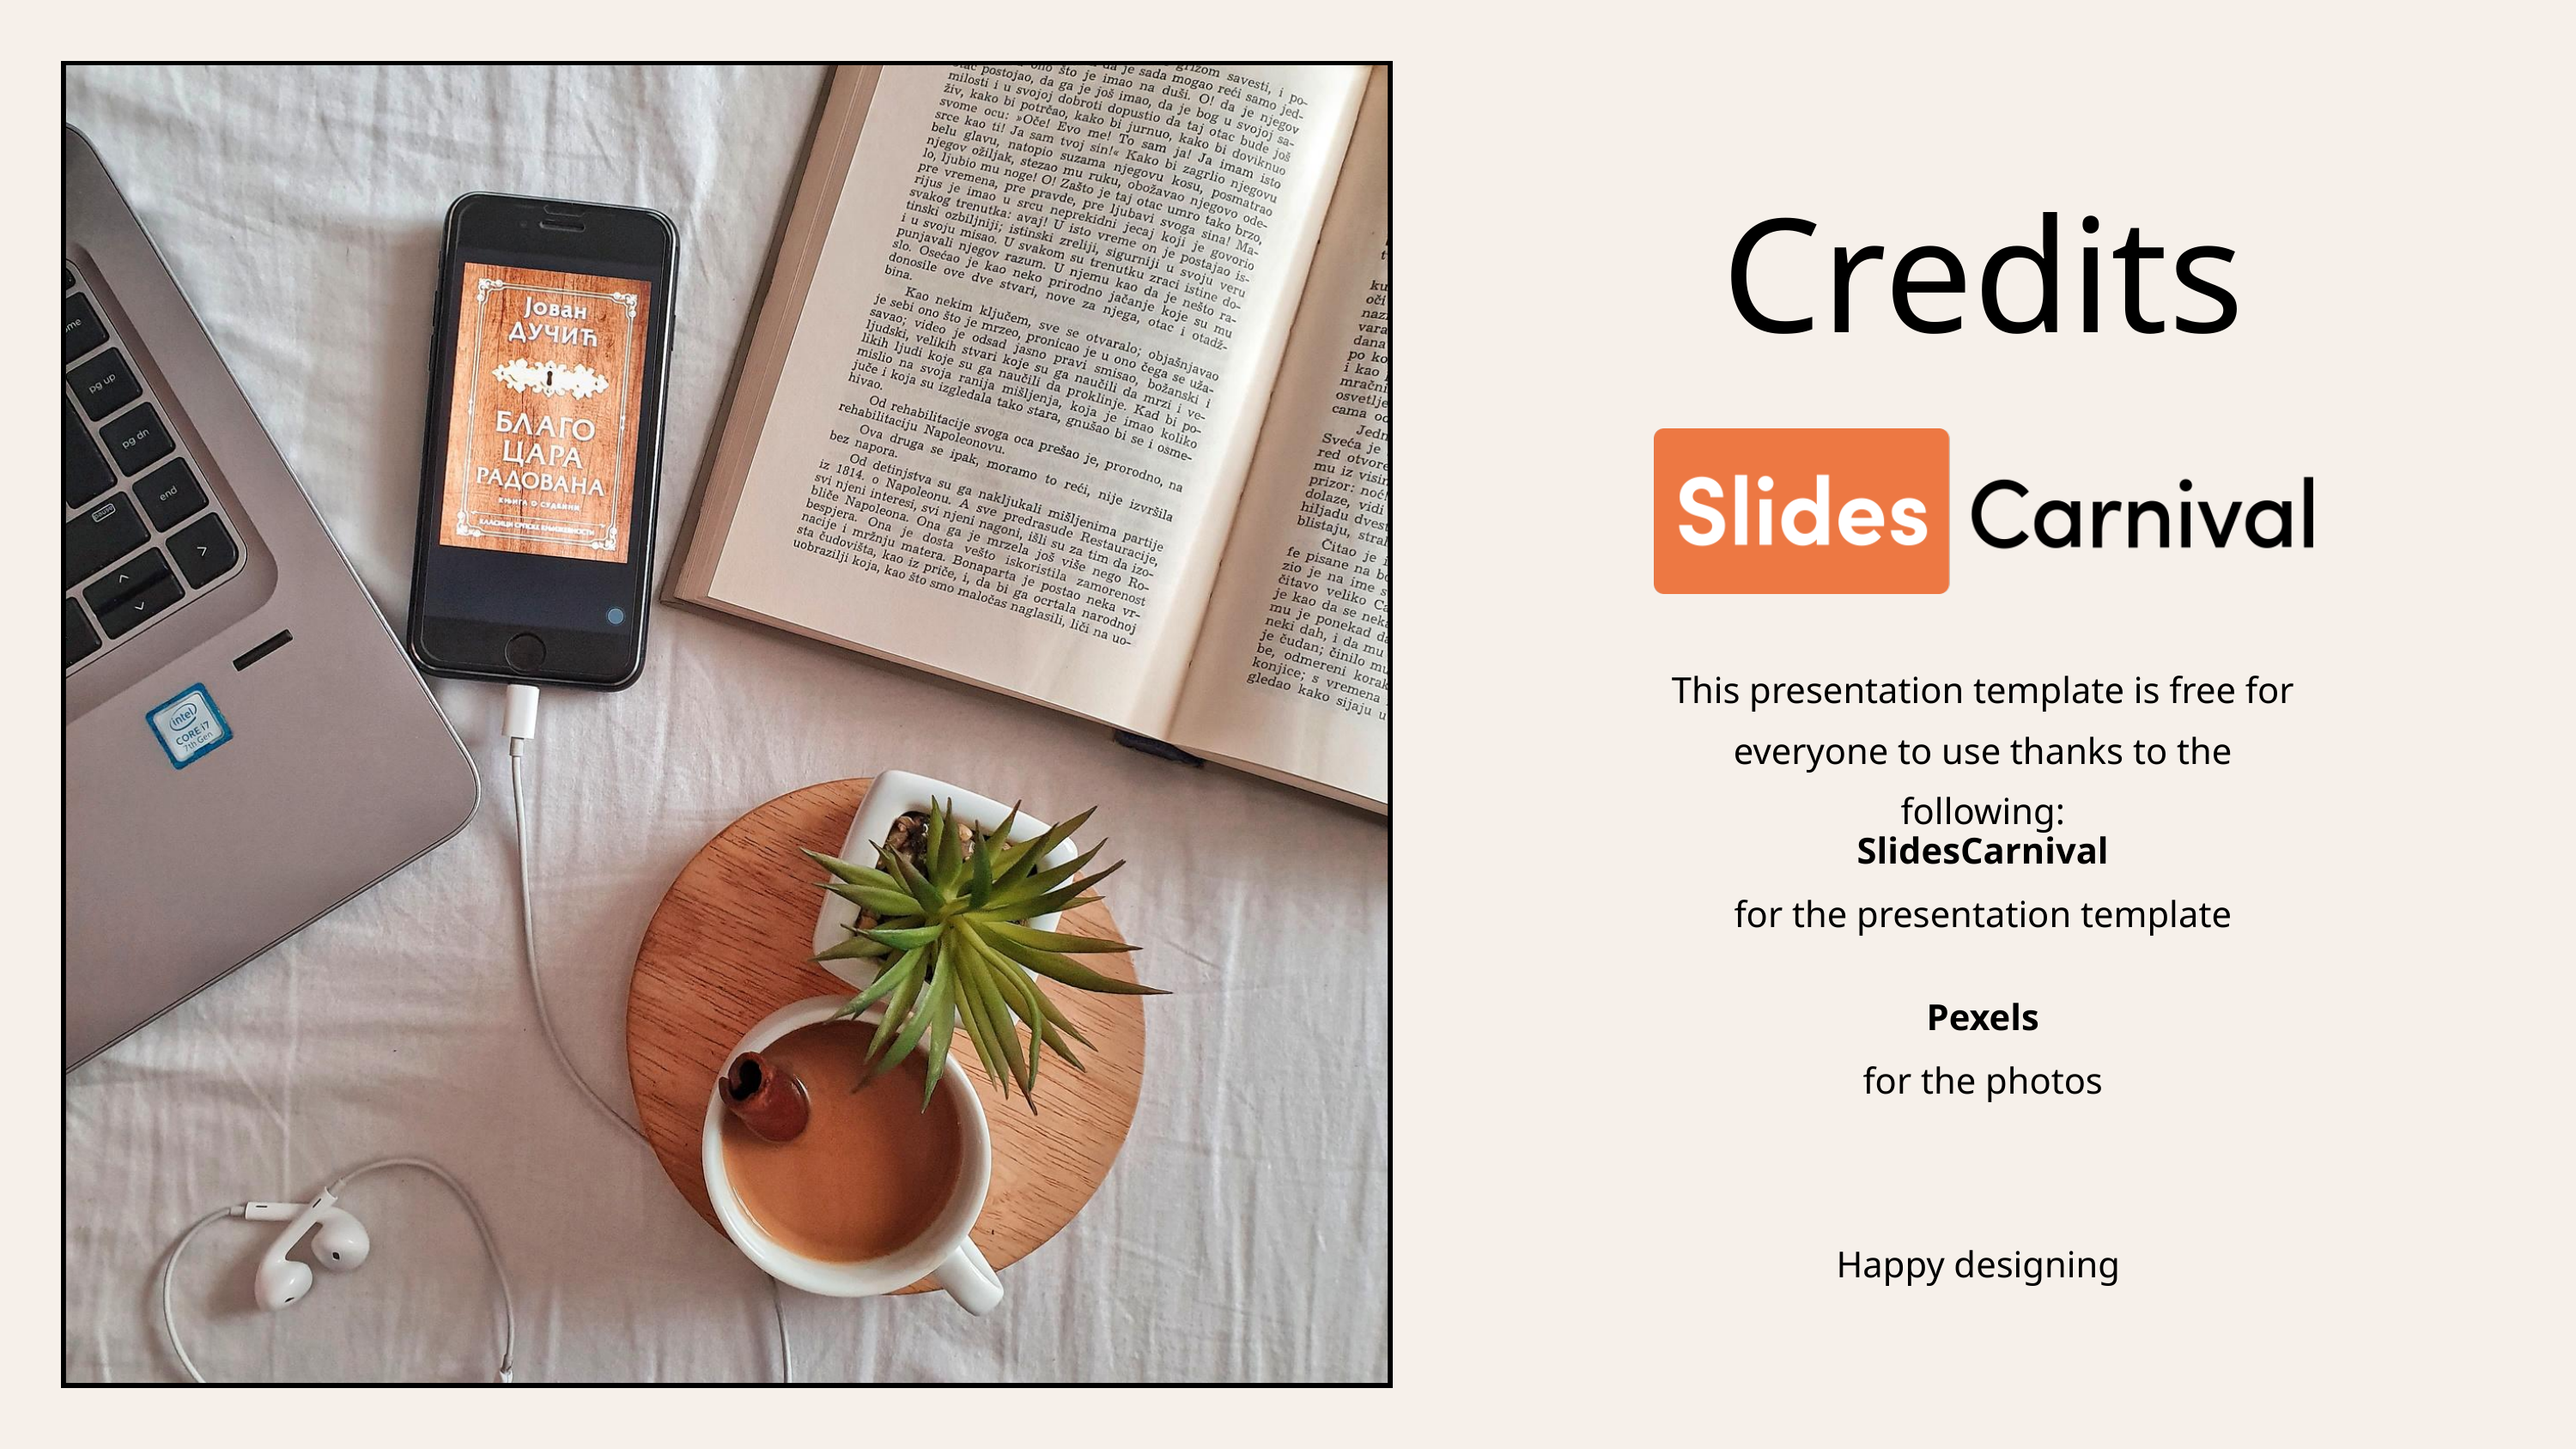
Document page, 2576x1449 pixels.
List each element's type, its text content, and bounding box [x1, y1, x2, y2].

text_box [65, 39, 1388, 65]
text_box Happy designing [1618, 1224, 2348, 1285]
text_box for the presentation template [1618, 874, 2348, 935]
text_box for the photos [1618, 1040, 2348, 1101]
text_box SlidesCarnival [1771, 810, 2195, 871]
text_box This presentation template is free for everyone to use thanks to the following: [1653, 651, 2312, 832]
text_box Credits [1566, 136, 2399, 365]
picture [1653, 428, 2315, 594]
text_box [60, 34, 1394, 1388]
text_box Pexels [1771, 977, 2195, 1038]
picture [65, 65, 1388, 1384]
